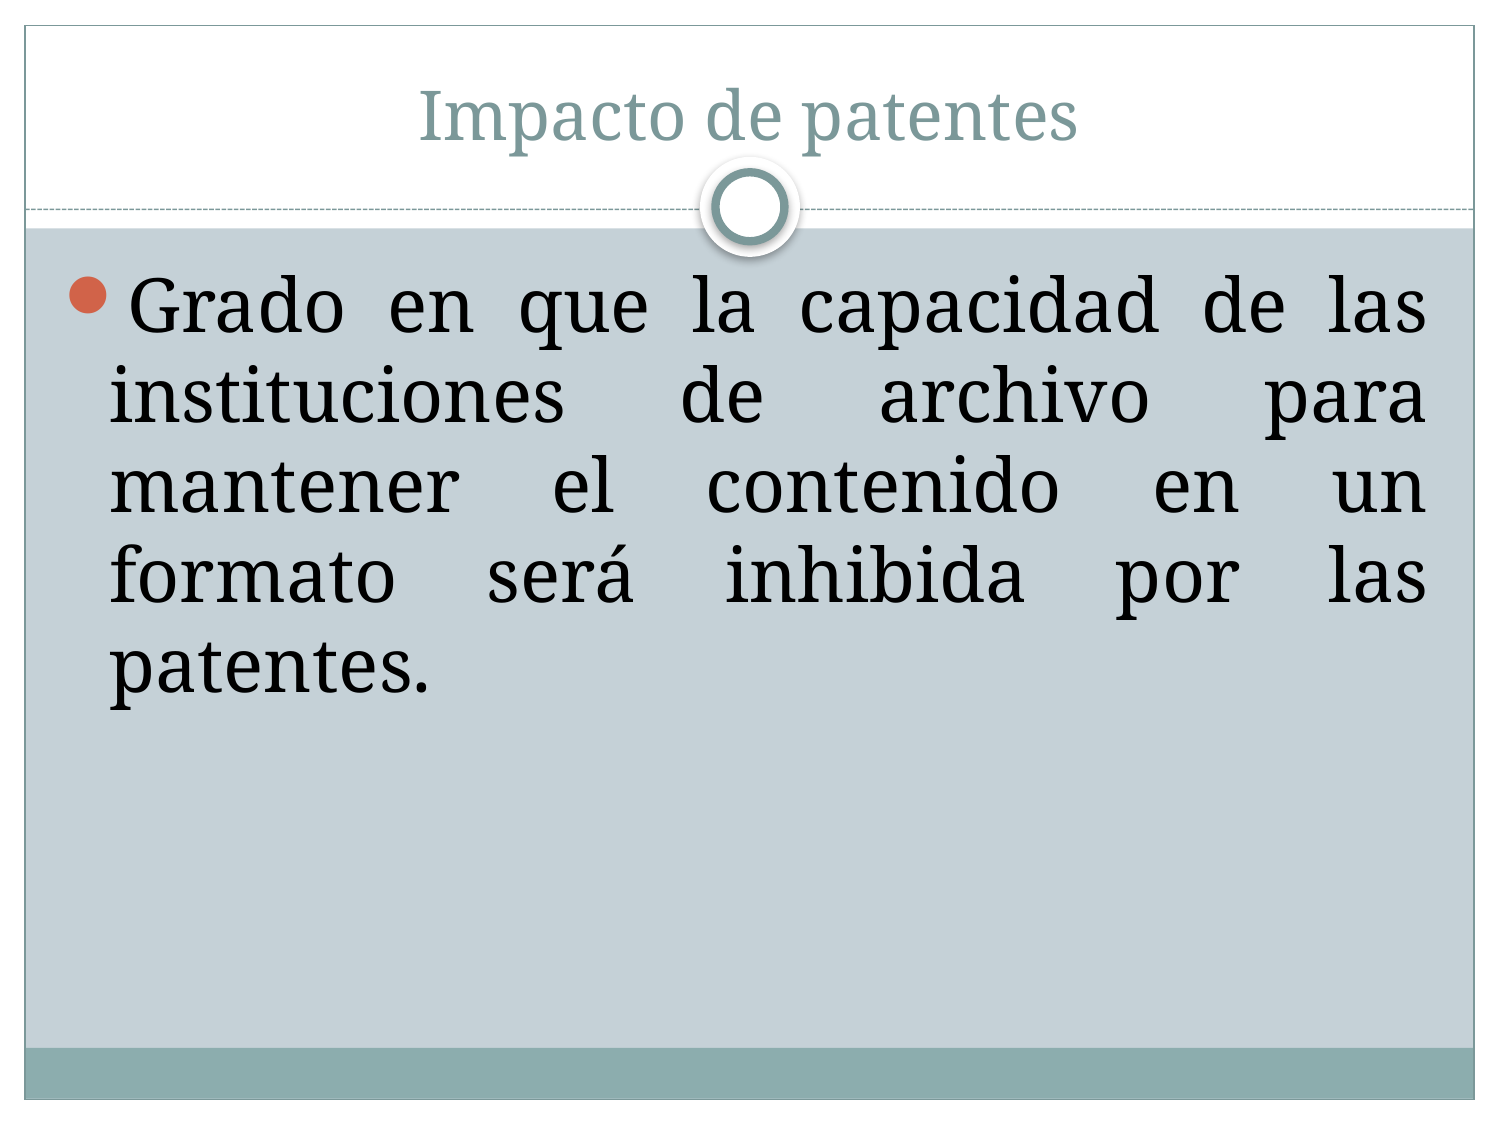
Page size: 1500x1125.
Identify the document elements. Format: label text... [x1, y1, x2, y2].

title Impacto de patentes [49, 37, 1450, 162]
list Grado en que la capacidad de las instituciones de archivo para mantener el contenido en un formato será inhibida por las patentes. [49, 250, 1445, 1001]
